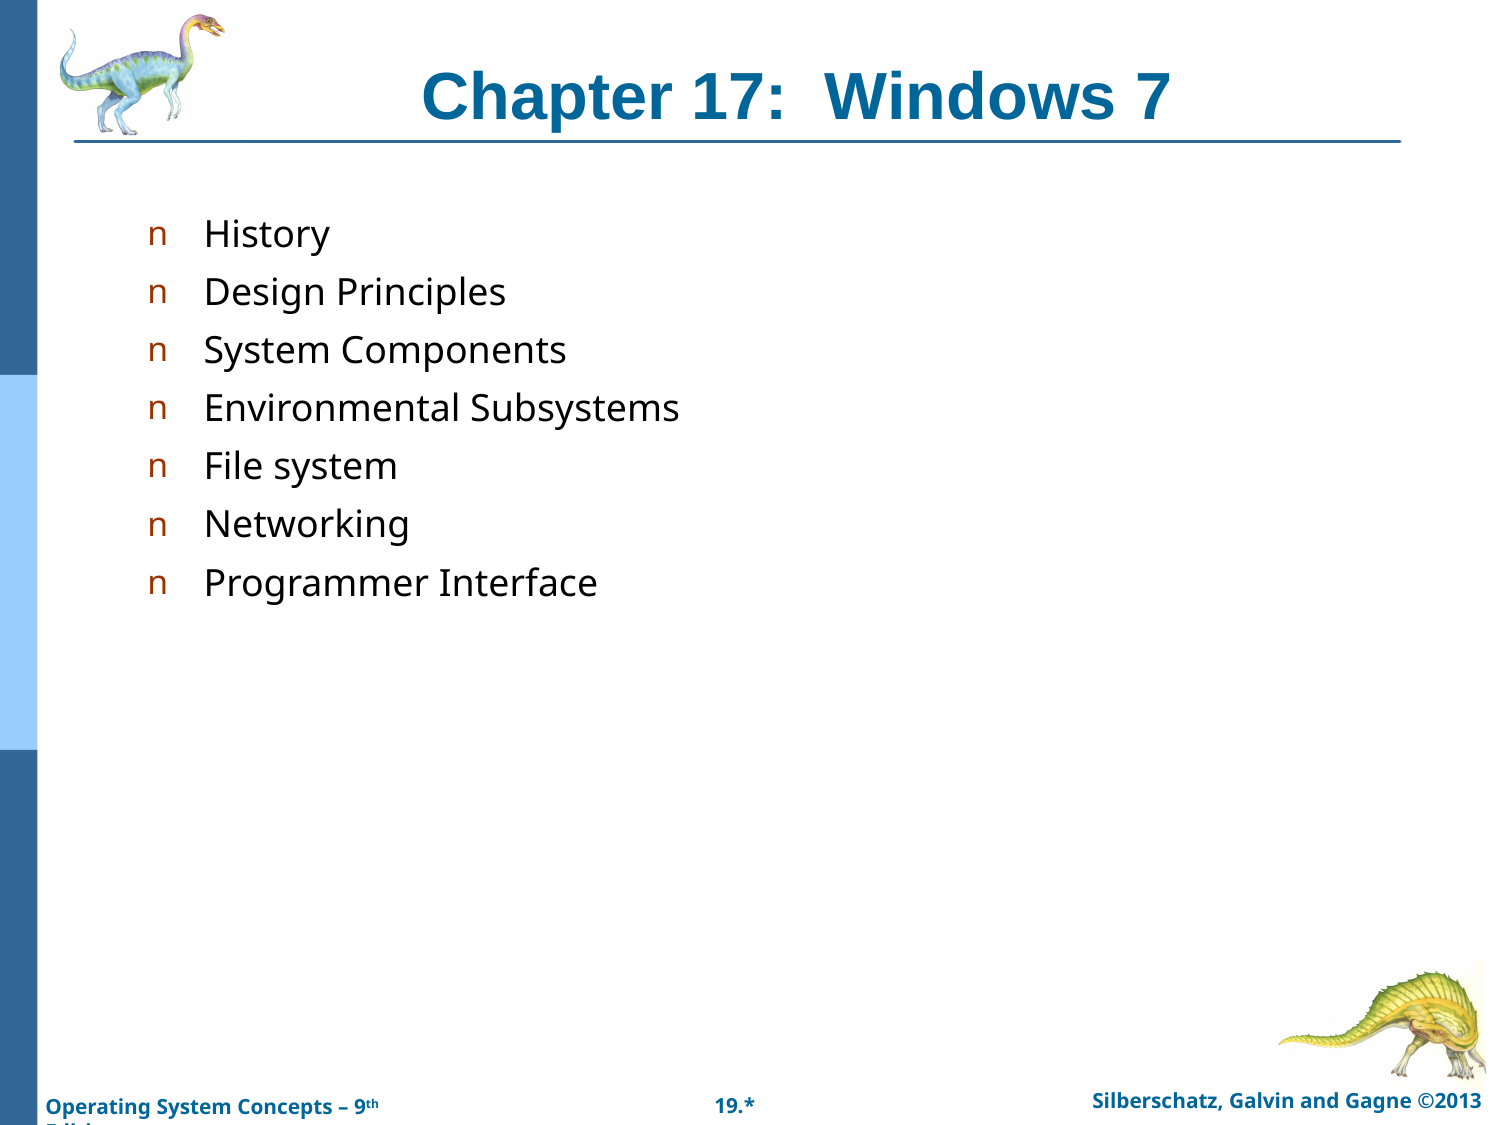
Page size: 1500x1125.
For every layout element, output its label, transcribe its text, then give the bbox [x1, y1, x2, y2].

picture [46, 0, 243, 149]
picture [1275, 959, 1486, 1090]
list History Design Principles System Components Environmental Subsystems File system Networking Programmer Interface [132, 202, 1483, 946]
title Chapter 17: Windows 7 [169, 45, 1425, 141]
